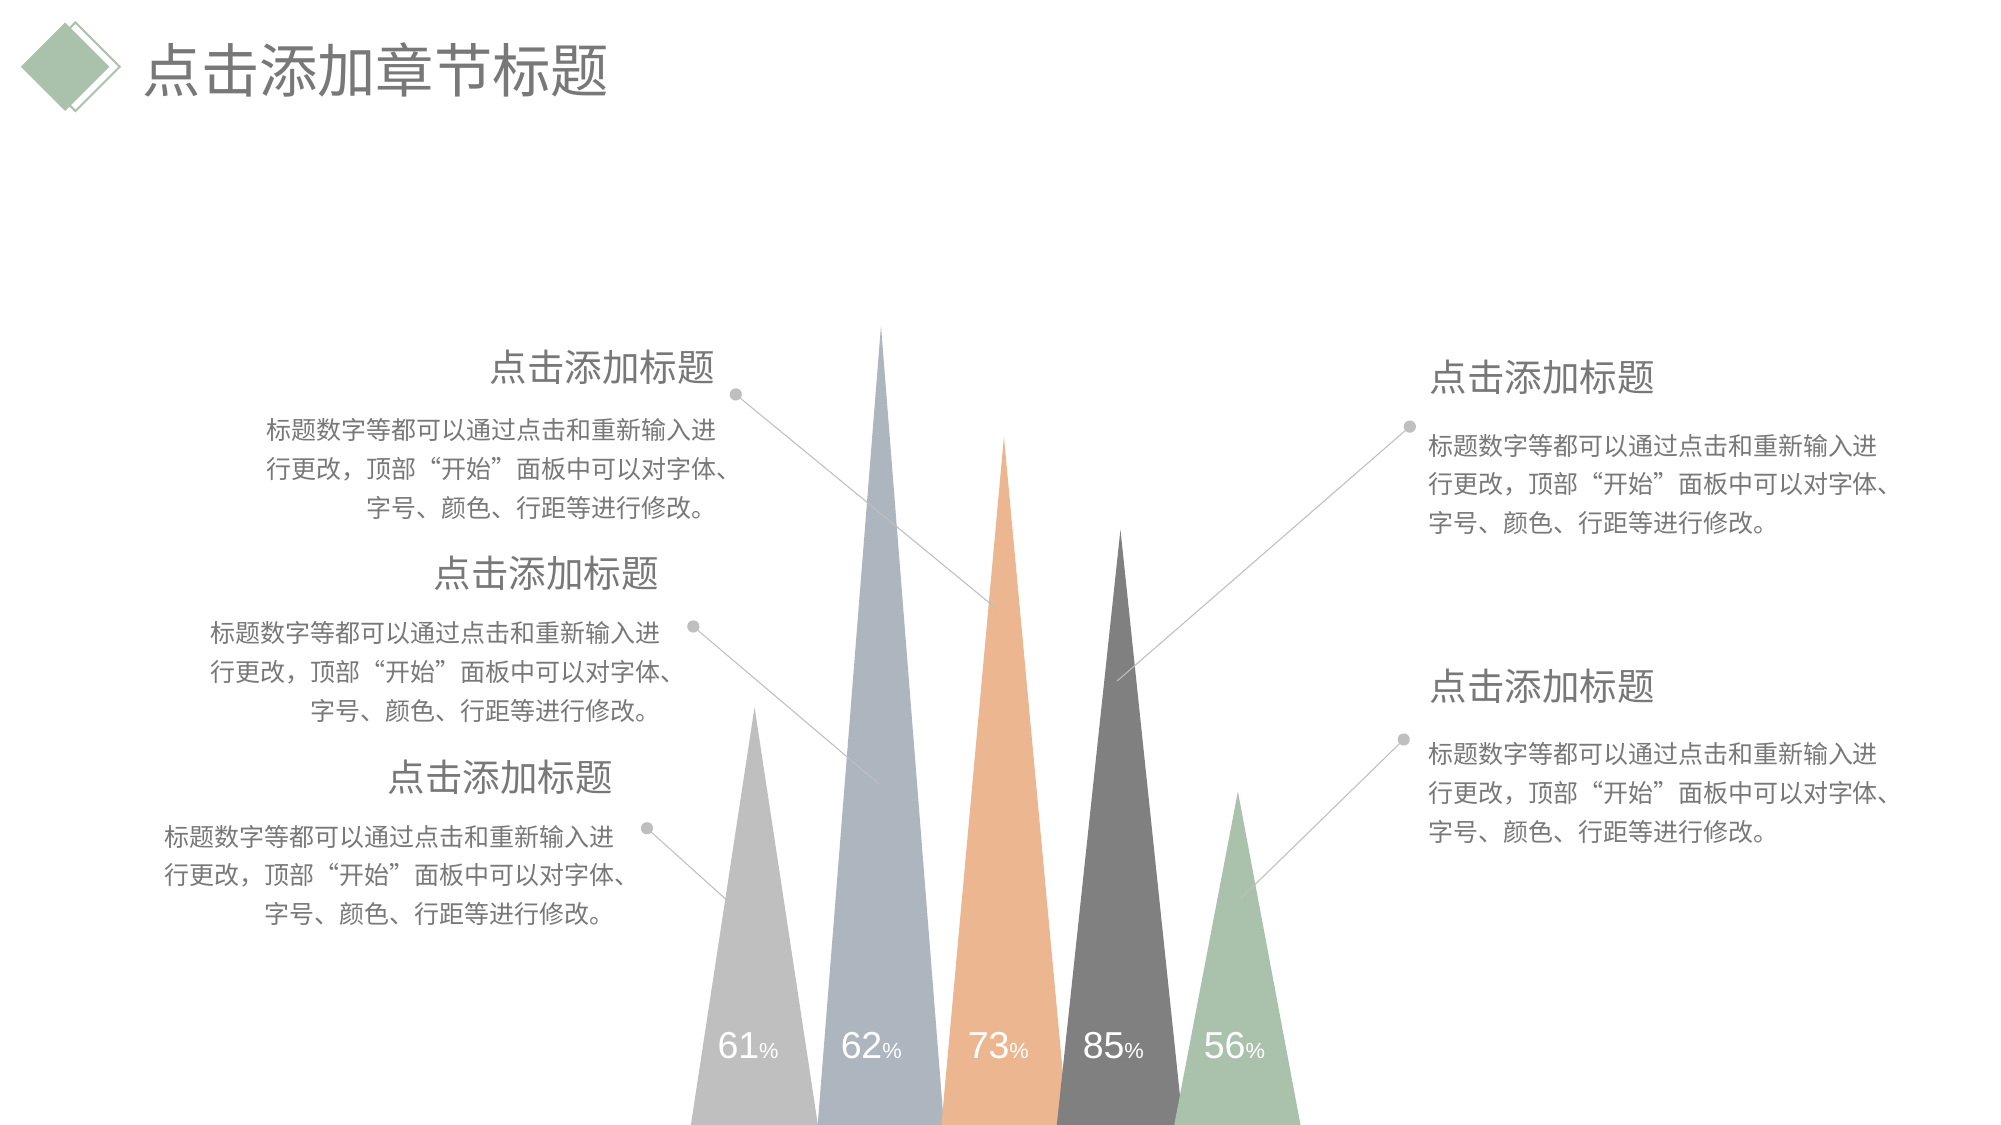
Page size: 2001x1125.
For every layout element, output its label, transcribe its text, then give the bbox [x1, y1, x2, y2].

text_box [1184, 420, 1413, 625]
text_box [1056, 529, 1184, 1125]
text_box 点击添加章节标题 [128, 27, 624, 112]
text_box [1413, 655, 1910, 856]
text_box [687, 620, 790, 707]
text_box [817, 325, 944, 1125]
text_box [1174, 791, 1301, 1125]
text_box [941, 436, 1068, 1125]
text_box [235, 337, 732, 532]
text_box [179, 542, 676, 735]
text_box [732, 388, 817, 463]
text_box [640, 822, 690, 869]
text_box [133, 746, 630, 938]
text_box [1413, 346, 1910, 547]
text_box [690, 707, 817, 1125]
text_box [1301, 733, 1410, 842]
